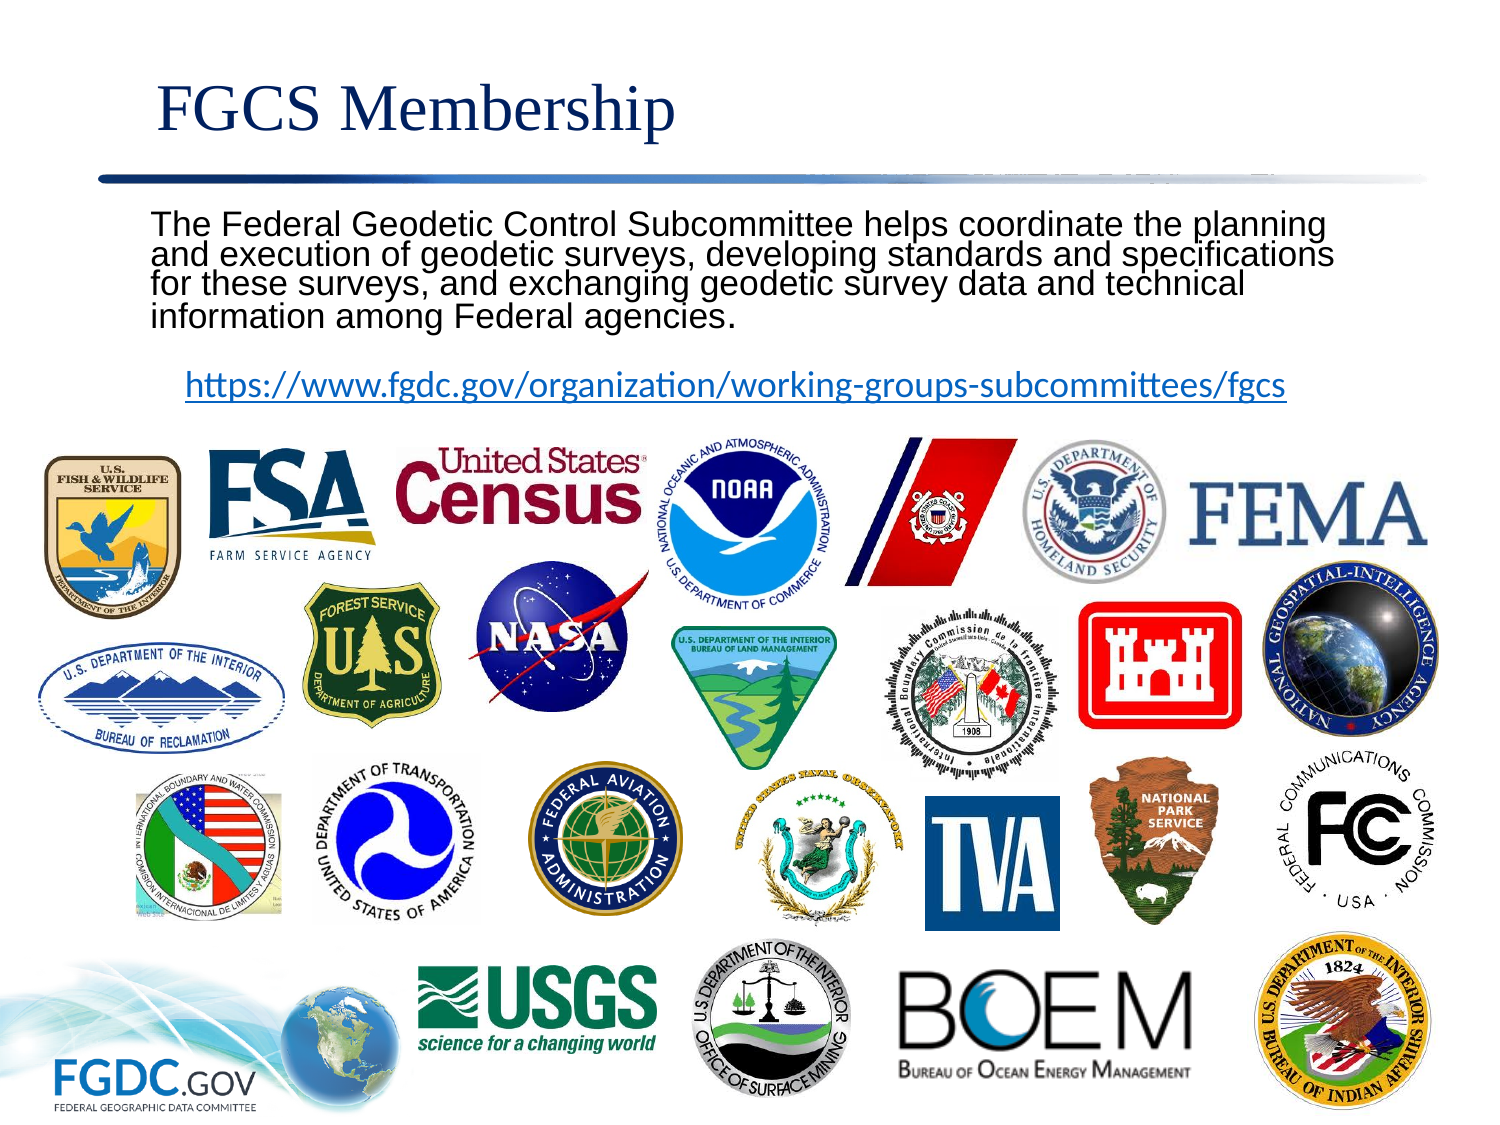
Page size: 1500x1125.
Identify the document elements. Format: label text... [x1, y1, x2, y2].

picture [1089, 756, 1219, 925]
picture [691, 938, 851, 1099]
picture [883, 957, 1198, 1085]
picture [208, 448, 376, 561]
list The Federal Geodetic Control Subcommittee helps coordinate the planning and execution of geodetic surveys, developing standards and specifications for these surveys, and exchanging geodetic survey data and technical information among Federal agencies. [135, 204, 1373, 354]
title FGCS Membership [141, 50, 1388, 168]
picture [925, 795, 1060, 931]
picture [98, 171, 1431, 188]
text_box https://www.fgdc.gov/organization/working-groups-subcommittees/fgcs [169, 352, 1358, 459]
picture [135, 773, 283, 921]
picture [839, 435, 1451, 1116]
picture [1066, 592, 1253, 738]
text_box 3 [1050, 1042, 1241, 1103]
picture [653, 435, 832, 613]
picture [528, 605, 1060, 933]
picture [468, 561, 649, 712]
picture [396, 447, 647, 528]
picture [300, 579, 443, 730]
picture [42, 454, 182, 620]
picture [38, 642, 285, 755]
picture [0, 946, 658, 1125]
picture [311, 753, 482, 925]
